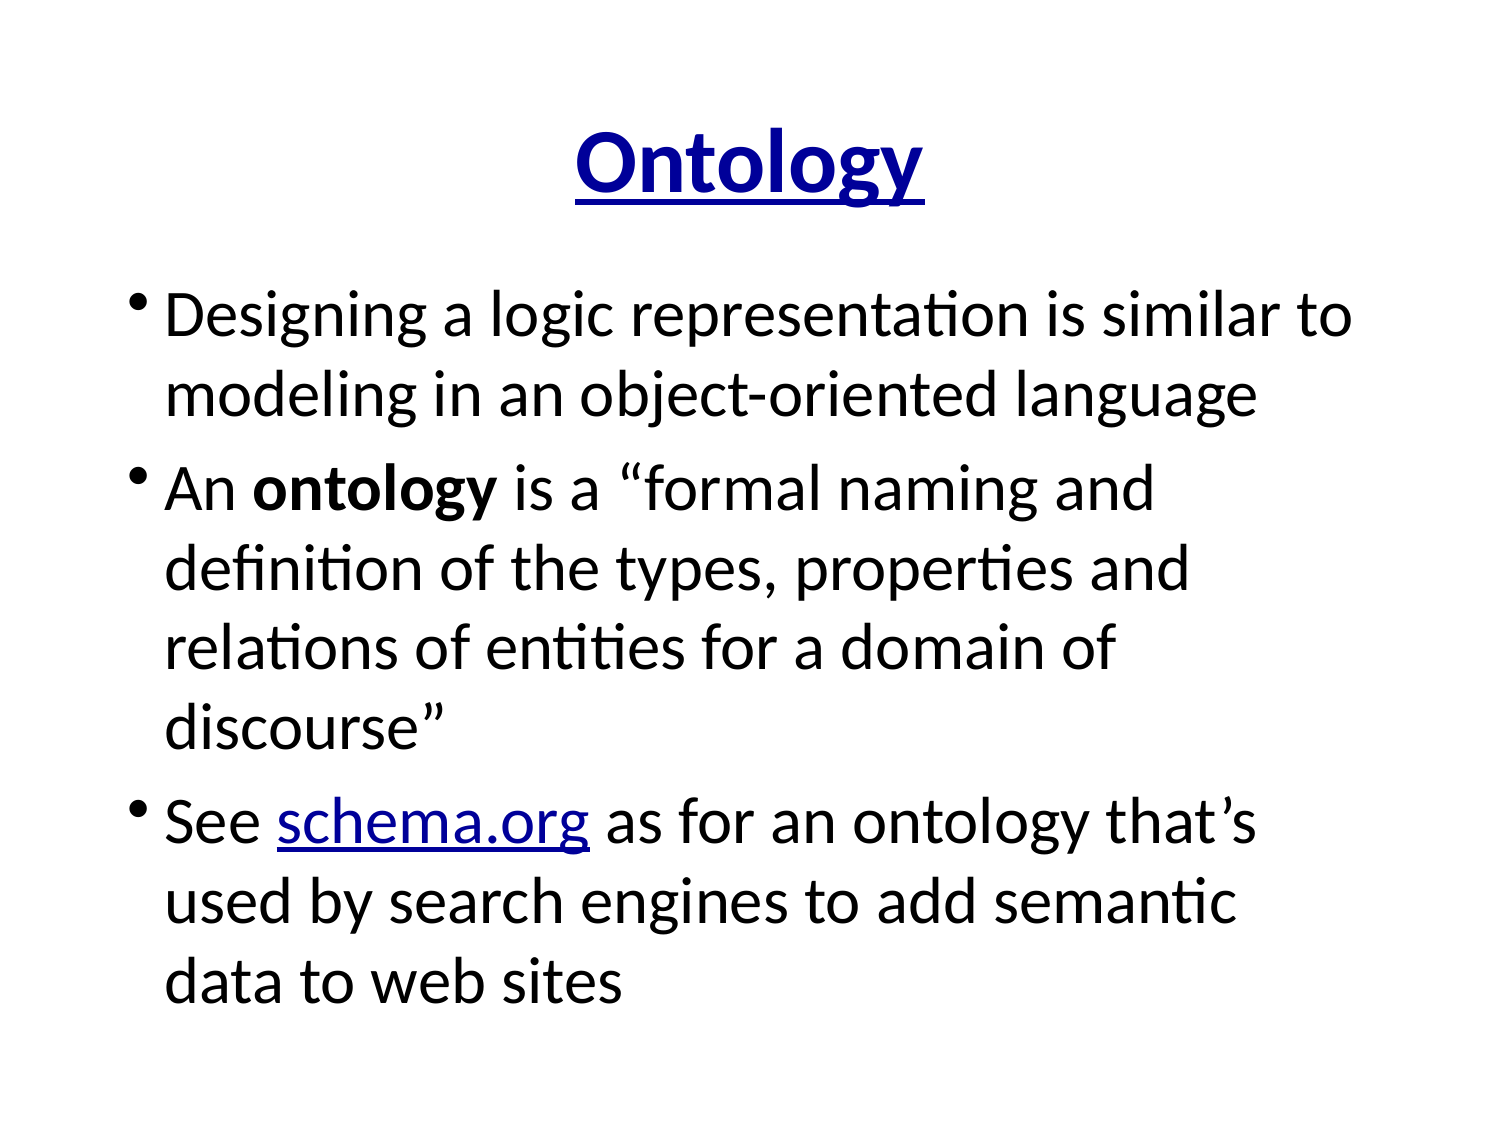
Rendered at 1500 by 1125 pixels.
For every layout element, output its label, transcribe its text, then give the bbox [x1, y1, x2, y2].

list Designing a logic representation is similar to modeling in an object-oriented language An ontology is a “formal naming and definition of the types, properties and relations of entities for a domain of discourse” See schema.org as for an ontology that’s used by search engines to add semantic data to web sites [112, 262, 1388, 1075]
title Ontology [112, 62, 1388, 250]
